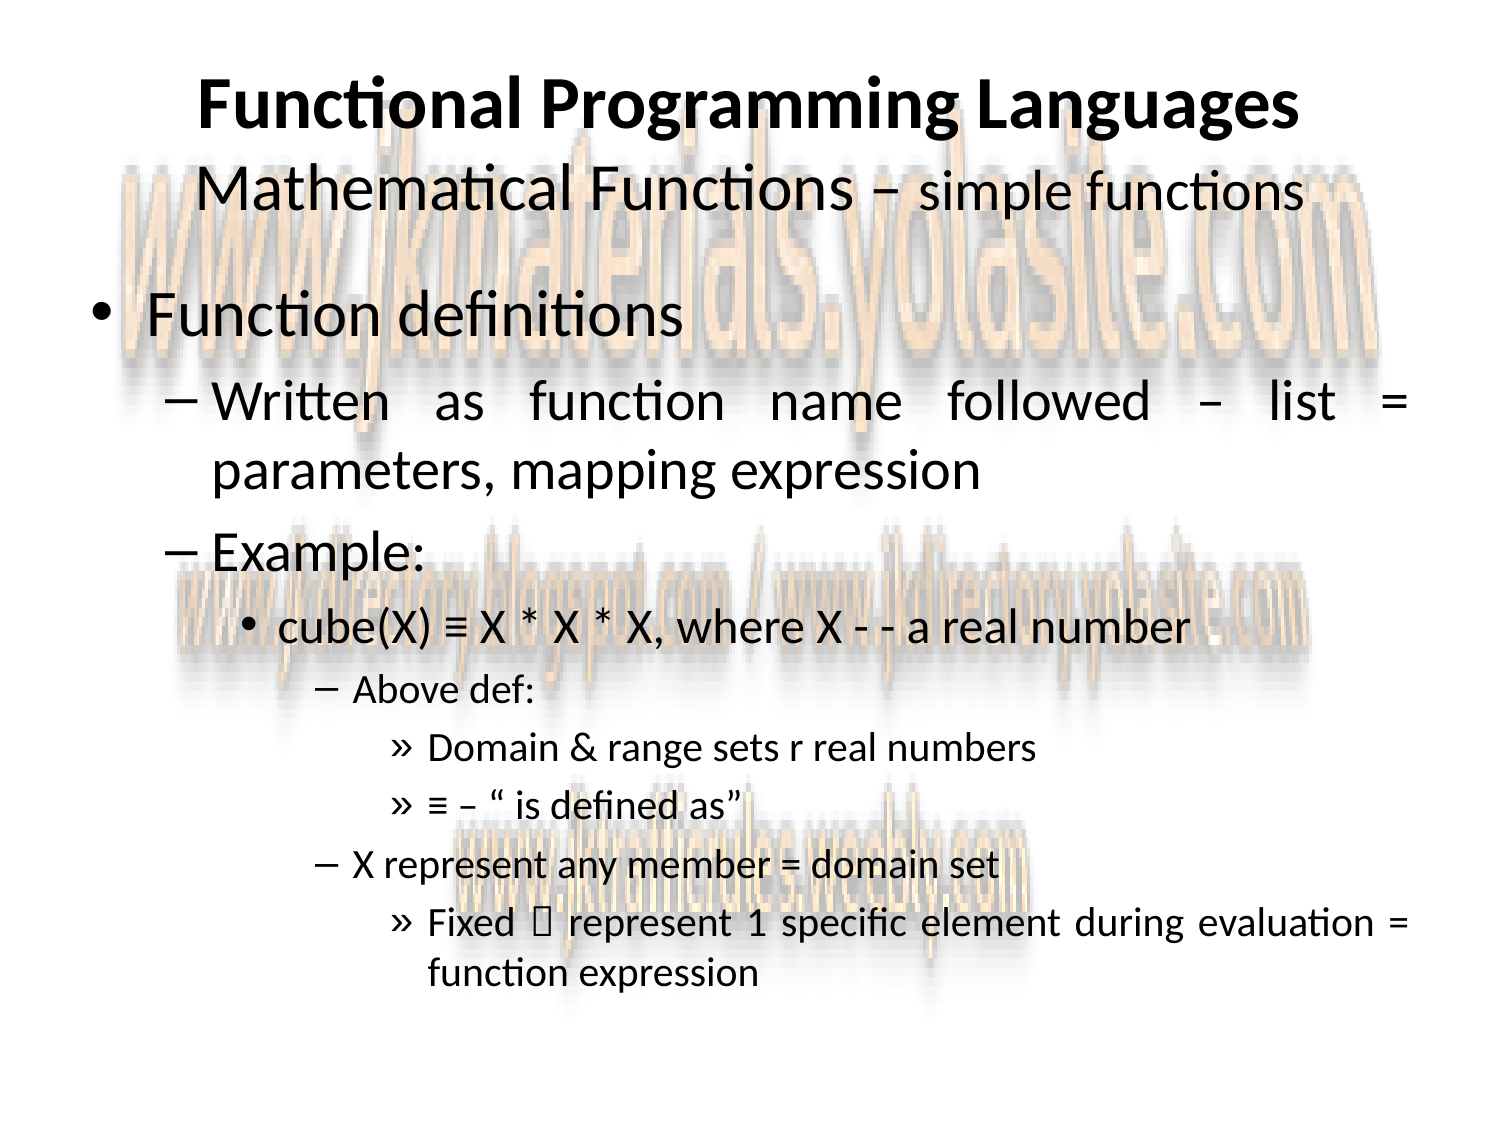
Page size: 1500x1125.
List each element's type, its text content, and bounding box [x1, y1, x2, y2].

title Functional Programming Languages Mathematical Functions – simple functions [75, 45, 1425, 233]
list Function definitions Written as function name followed – list = parameters, mapping expression Example: cube(X) ≡ X * X * X, where X - - a real number Above def: Domain & range sets r real numbers ≡ – “ is defined as” X represent any member = domain set Fixed  represent 1 specific element during evaluation = function expression [75, 262, 1425, 1005]
